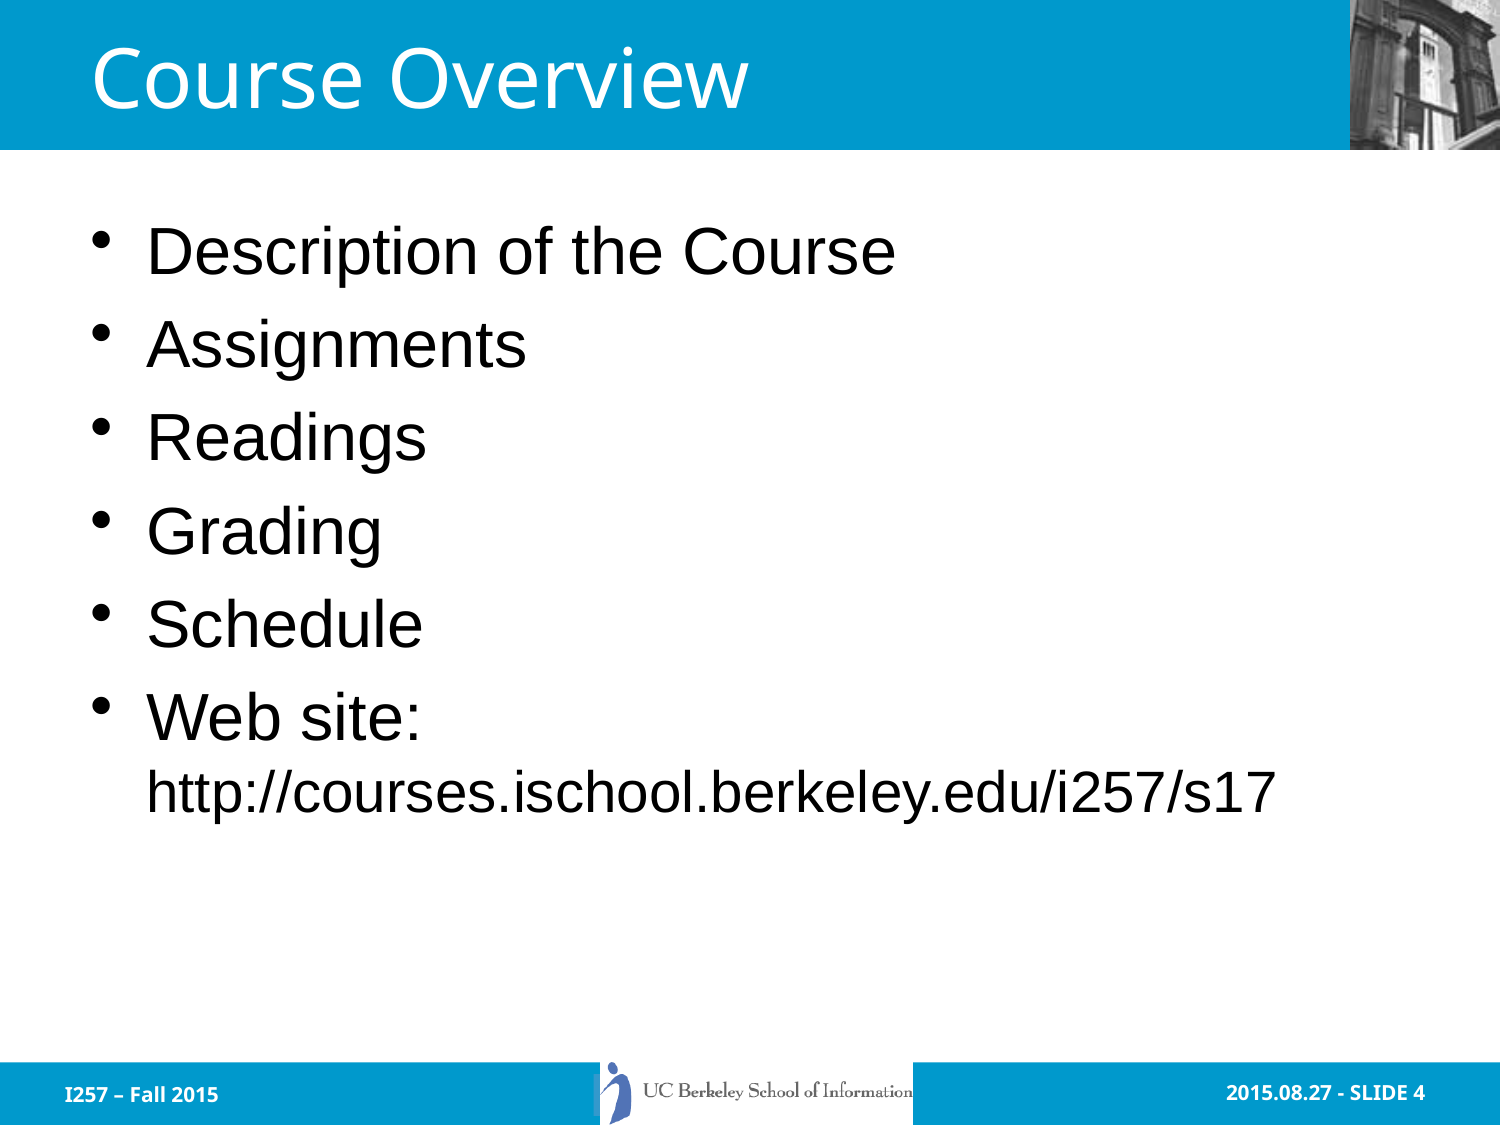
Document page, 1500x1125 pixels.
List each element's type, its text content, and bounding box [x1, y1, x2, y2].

picture [1351, 0, 1500, 150]
title Course Overview [75, 0, 1350, 150]
picture [594, 1062, 912, 1125]
list Description of the Course Assignments Readings Grading Schedule Web site: http://courses.ischool.berkeley.edu/i257/s17 [75, 200, 1425, 1013]
